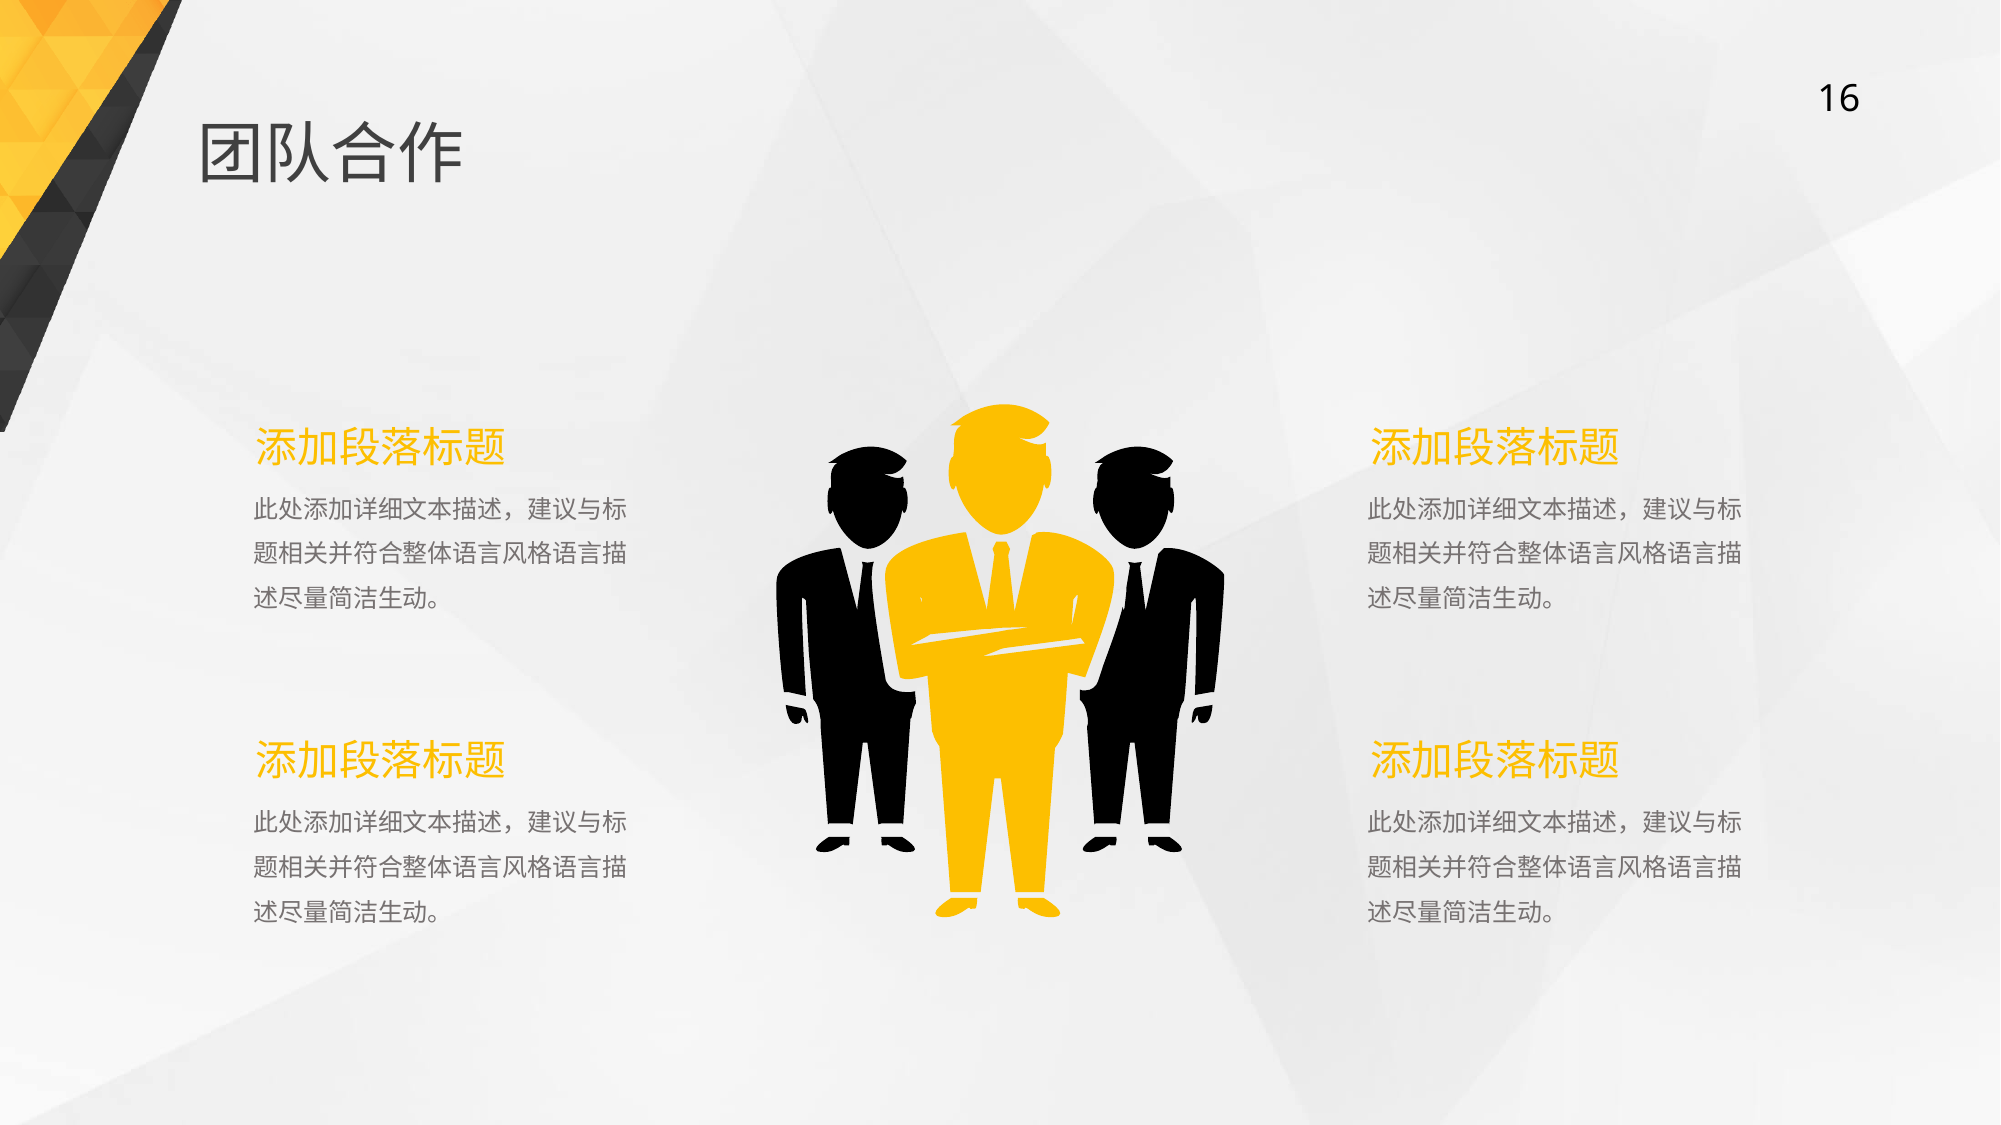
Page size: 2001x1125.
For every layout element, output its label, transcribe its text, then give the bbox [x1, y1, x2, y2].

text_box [1353, 412, 1767, 623]
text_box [1353, 726, 1767, 936]
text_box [238, 412, 644, 623]
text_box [1118, 433, 1226, 853]
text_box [774, 433, 883, 853]
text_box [238, 726, 644, 936]
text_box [883, 387, 1118, 918]
picture [0, 0, 2000, 1125]
text_box 团队合作 [182, 103, 480, 199]
